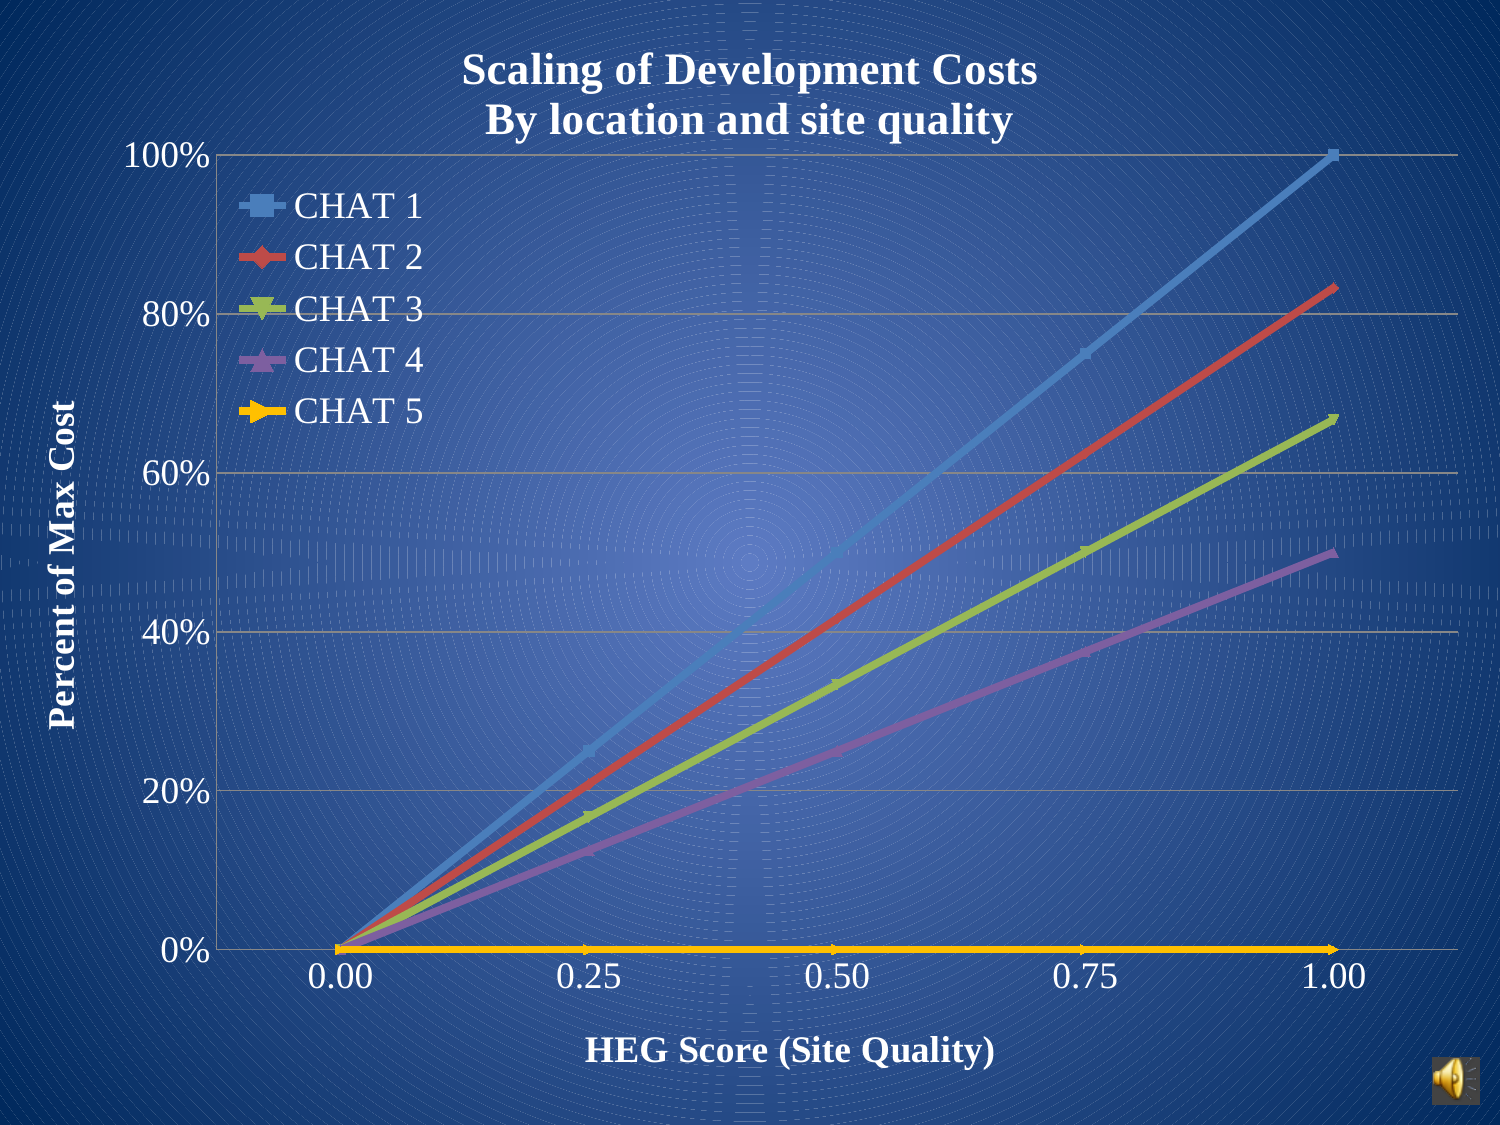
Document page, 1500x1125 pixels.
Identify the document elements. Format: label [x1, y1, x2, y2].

chart [0, 0, 1500, 1125]
picture [1430, 1055, 1482, 1107]
